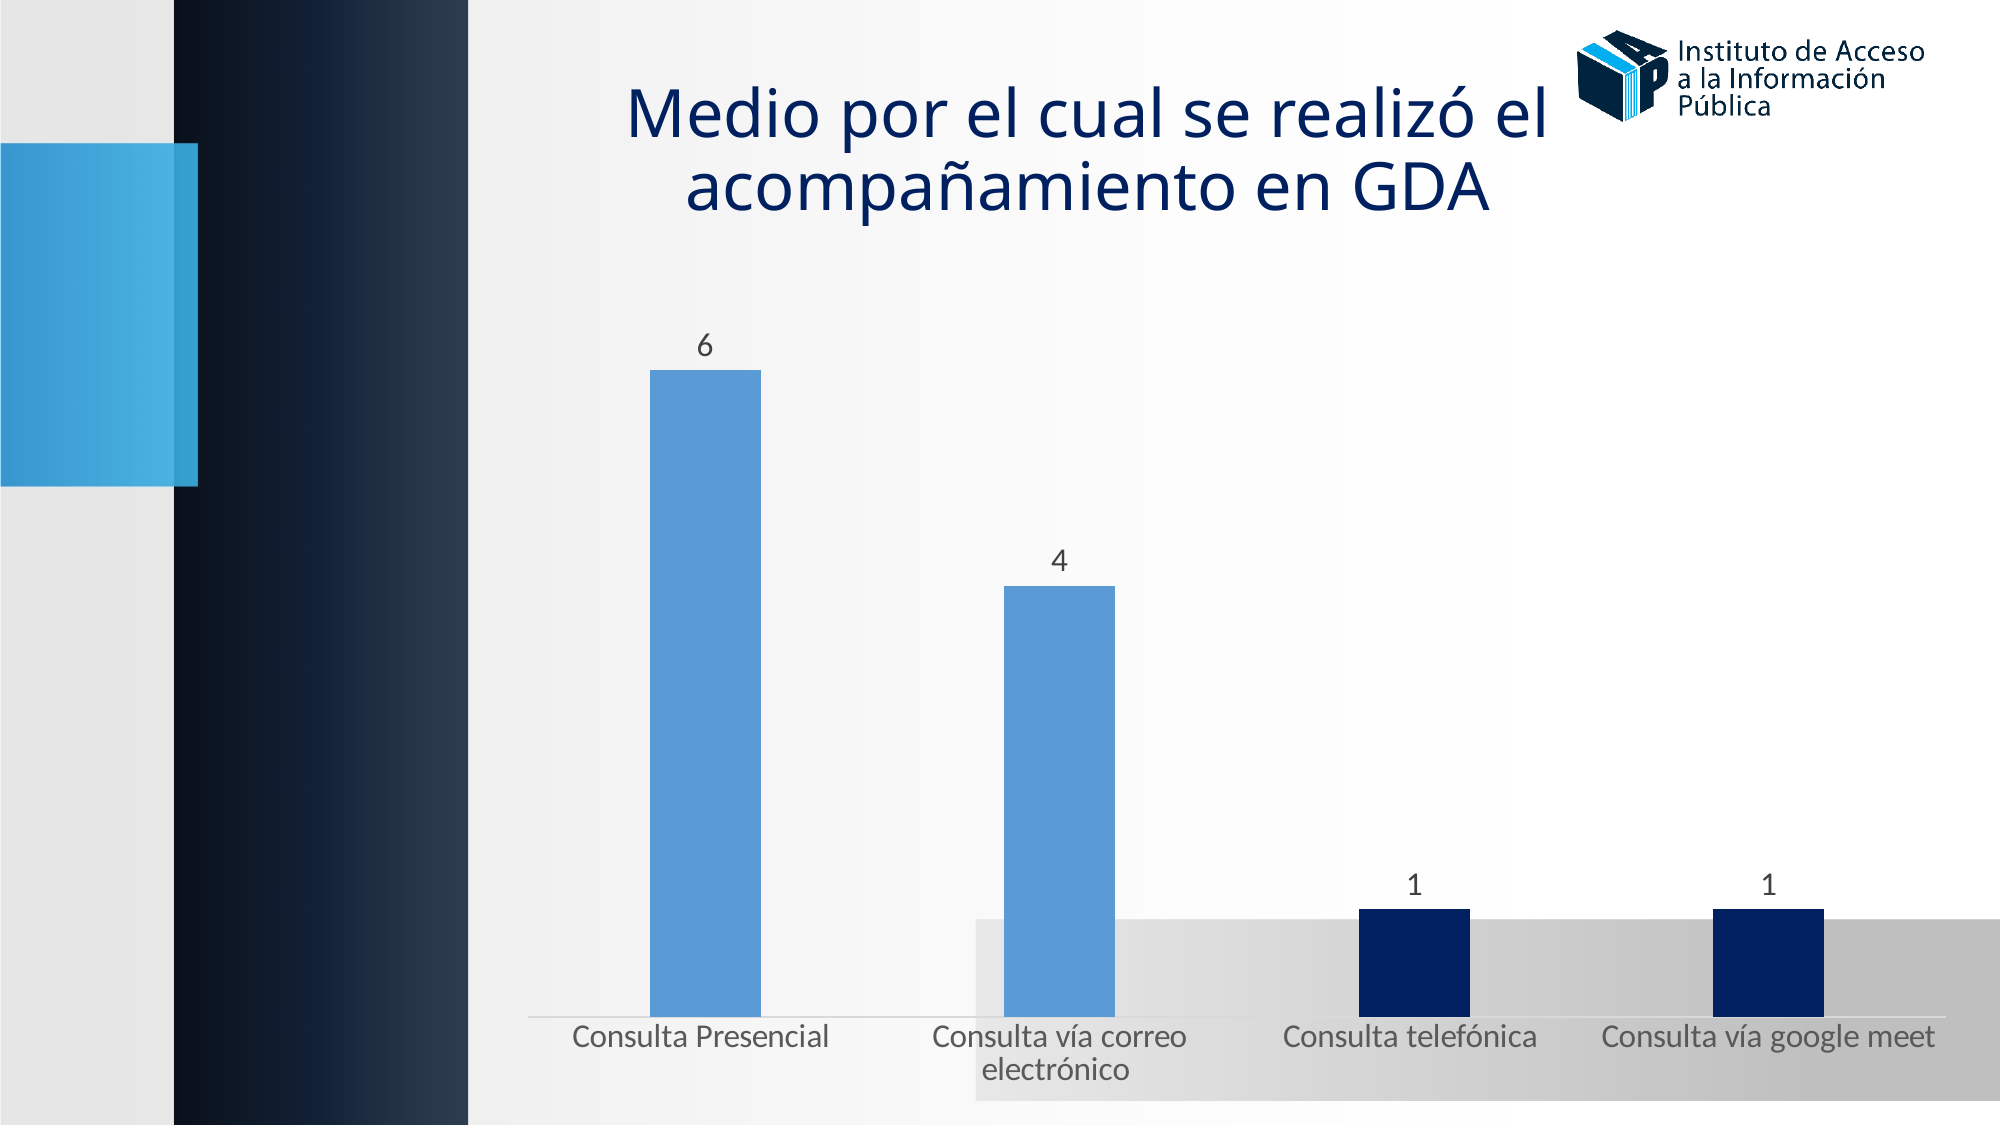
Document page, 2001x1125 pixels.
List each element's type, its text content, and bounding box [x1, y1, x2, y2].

text_box Medio por el cual se realizó el acompañamiento en GDA [582, 59, 1594, 244]
picture [0, 0, 2000, 1125]
chart [498, 244, 1976, 1106]
